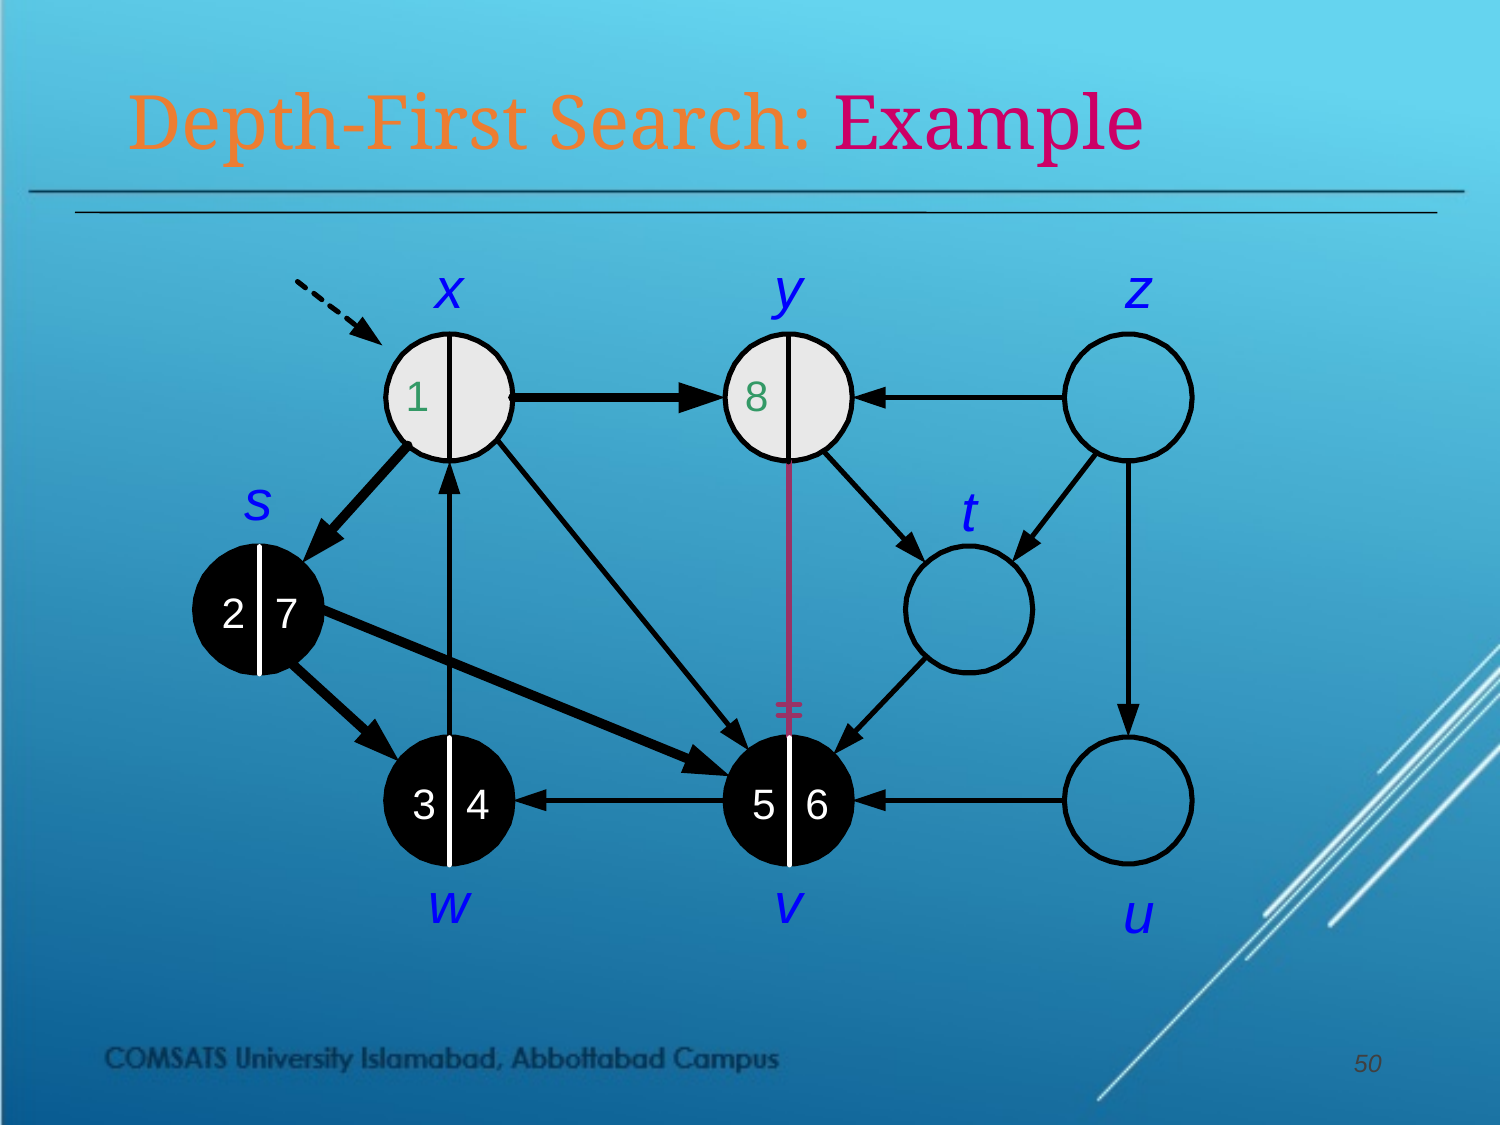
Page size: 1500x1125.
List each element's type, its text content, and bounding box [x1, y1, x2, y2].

picture [0, 0, 1500, 1125]
slide_number 50 [1059, 1037, 1397, 1088]
title Depth-First Search: Example [112, 62, 1388, 188]
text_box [124, 224, 1263, 986]
